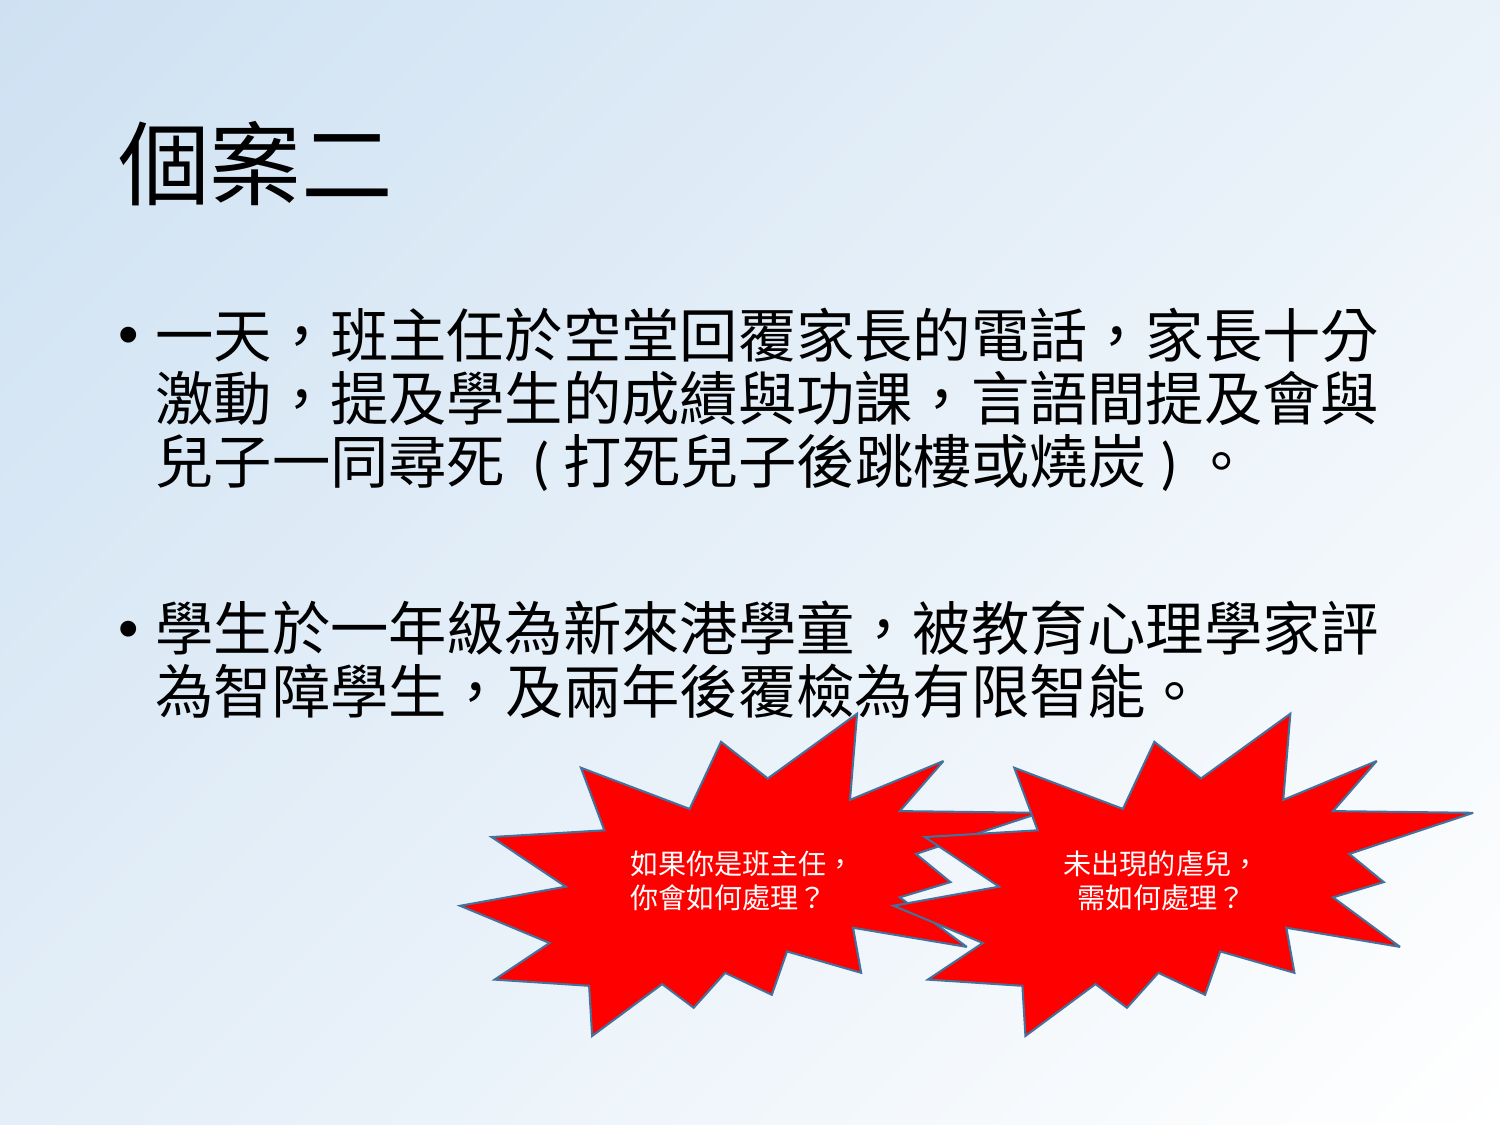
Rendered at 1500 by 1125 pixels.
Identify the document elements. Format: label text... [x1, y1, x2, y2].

list 一天，班主任於空堂回覆家長的電話，家長十分激動，提及學生的成績與功課，言語間提及會與兒子一同尋死 (打死兒子後跳樓或燒炭)。 學生於一年級為新來港學童，被教育心理學家評為智障學生，及兩年後覆檢為有限智能。 [103, 299, 1397, 1014]
text_box 未出現的虐兒，需如何處理？ [889, 711, 1474, 1038]
text_box 如果你是班主任，你會如何處理？ [456, 711, 1031, 1038]
title 個案二 [103, 59, 1397, 278]
